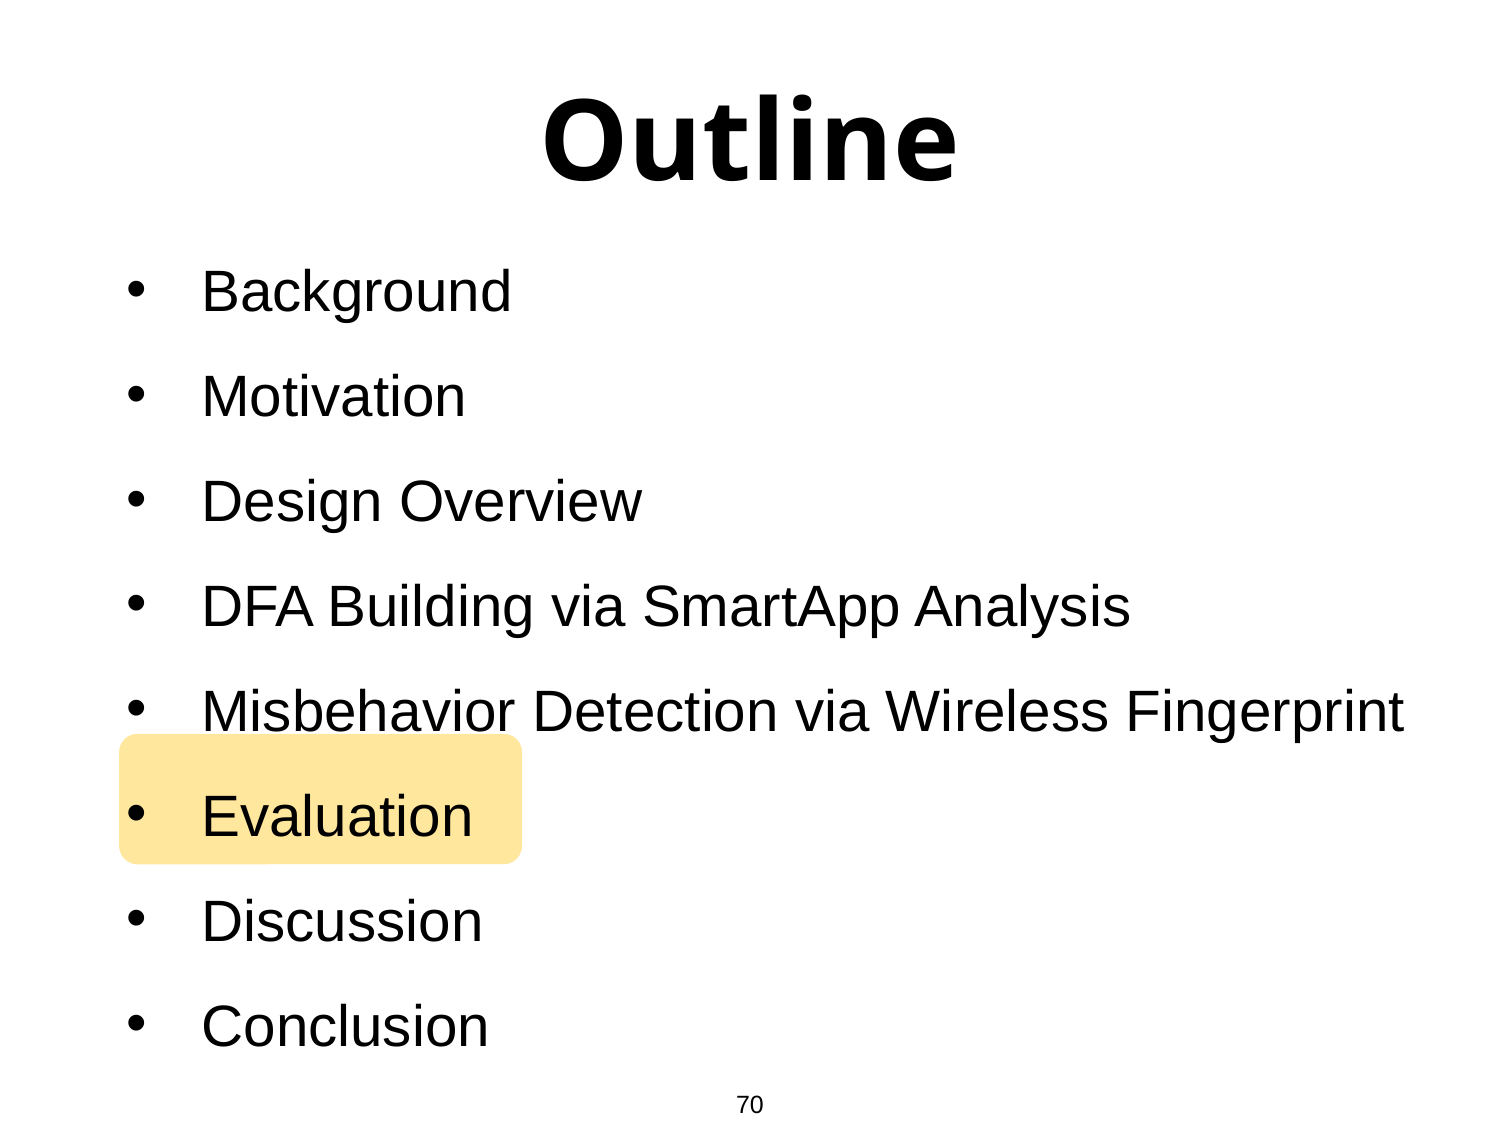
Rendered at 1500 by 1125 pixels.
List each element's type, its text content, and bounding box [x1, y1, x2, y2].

text_box Background Motivation Design Overview DFA Building via SmartApp Analysis Misbehavior Detection via Wireless Fingerprint Evaluation Discussion Conclusion [118, 210, 1415, 1065]
slide_number 69 [725, 1080, 773, 1125]
title Outline [0, 80, 1500, 212]
